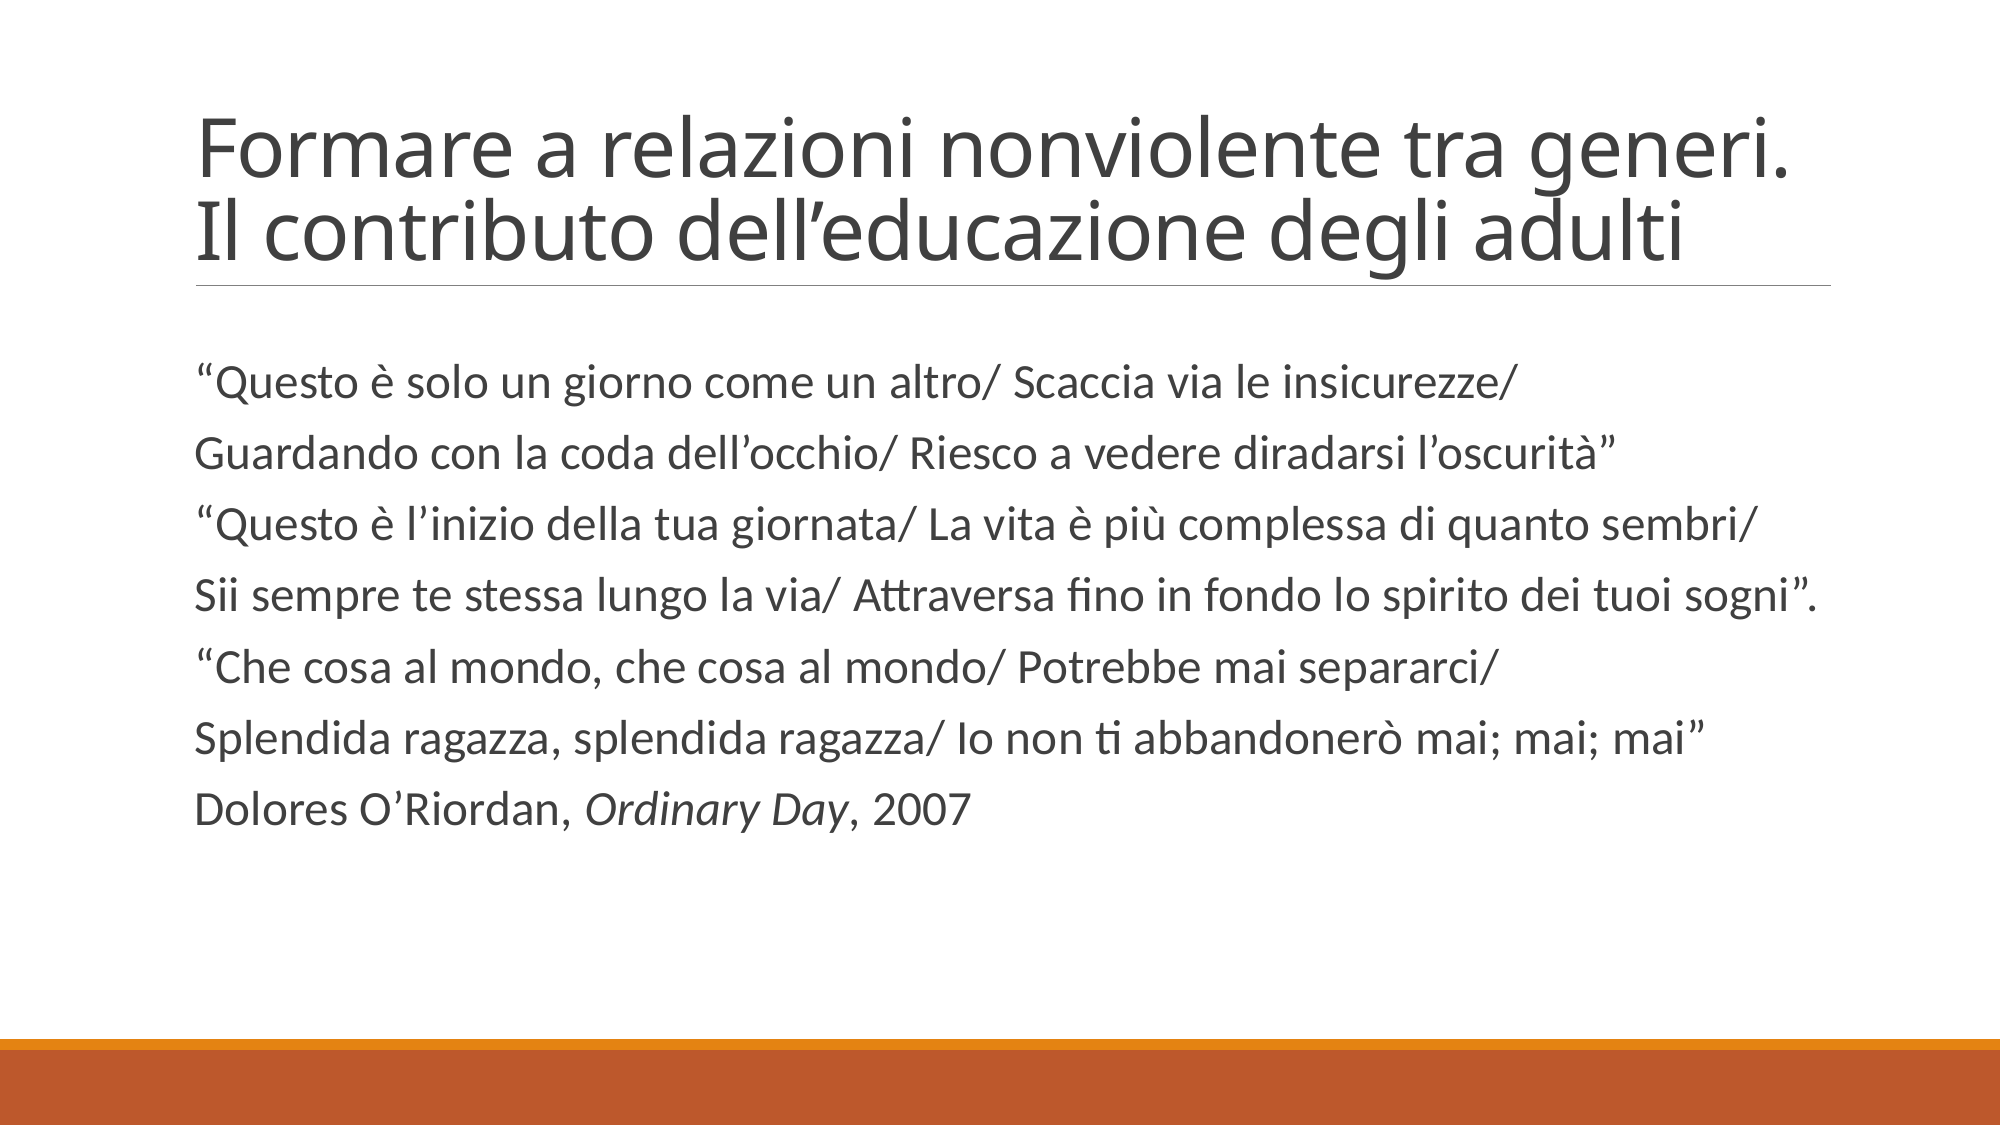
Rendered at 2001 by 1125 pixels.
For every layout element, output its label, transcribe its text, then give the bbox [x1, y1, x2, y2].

title Formare a relazioni nonviolente tra generi. Il contributo dell’educazione degli adulti [180, 47, 1830, 285]
list “Questo è solo un giorno come un altro/ Scaccia via le insicurezze/ Guardando con la coda dell’occhio/ Riesco a vedere diradarsi l’oscurità” “Questo è l’inizio della tua giornata/ La vita è più complessa di quanto sembri/ Sii sempre te stessa lungo la via/ Attraversa fino in fondo lo spirito dei tuoi sogni”. “Che cosa al mondo, che cosa al mondo/ Potrebbe mai separarci/ Splendida ragazza, splendida ragazza/ Io non ti abbandonerò mai; mai; mai” Dolores O’Riordan, Ordinary Day, 2007 [180, 302, 1830, 963]
